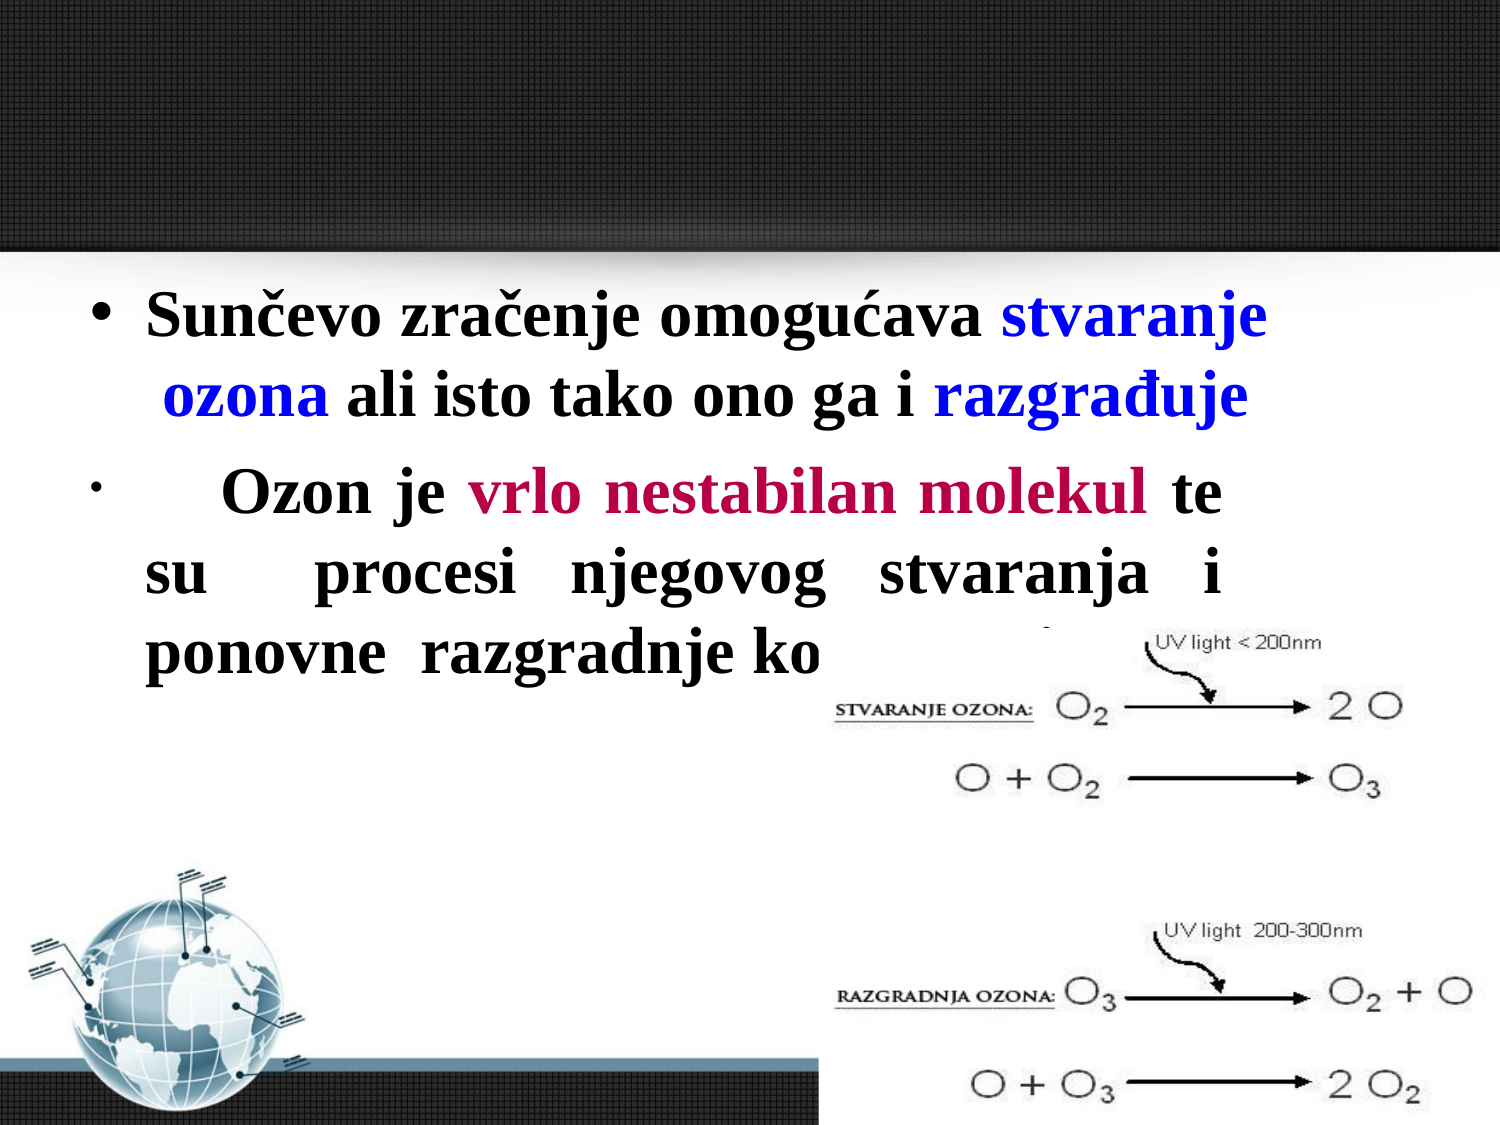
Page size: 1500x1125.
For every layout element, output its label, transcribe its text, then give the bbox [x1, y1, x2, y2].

text_box [818, 628, 1500, 1125]
text_box Sunčevo zračenje omogućava stvaranje ozona ali isto tako ono ga i razgrađuje Ozon je vrlo nestabilan molekul te su procesi njegovog stvaranja i ponovne razgradnje konstantni [87, 268, 1270, 687]
picture [0, 0, 1500, 1125]
